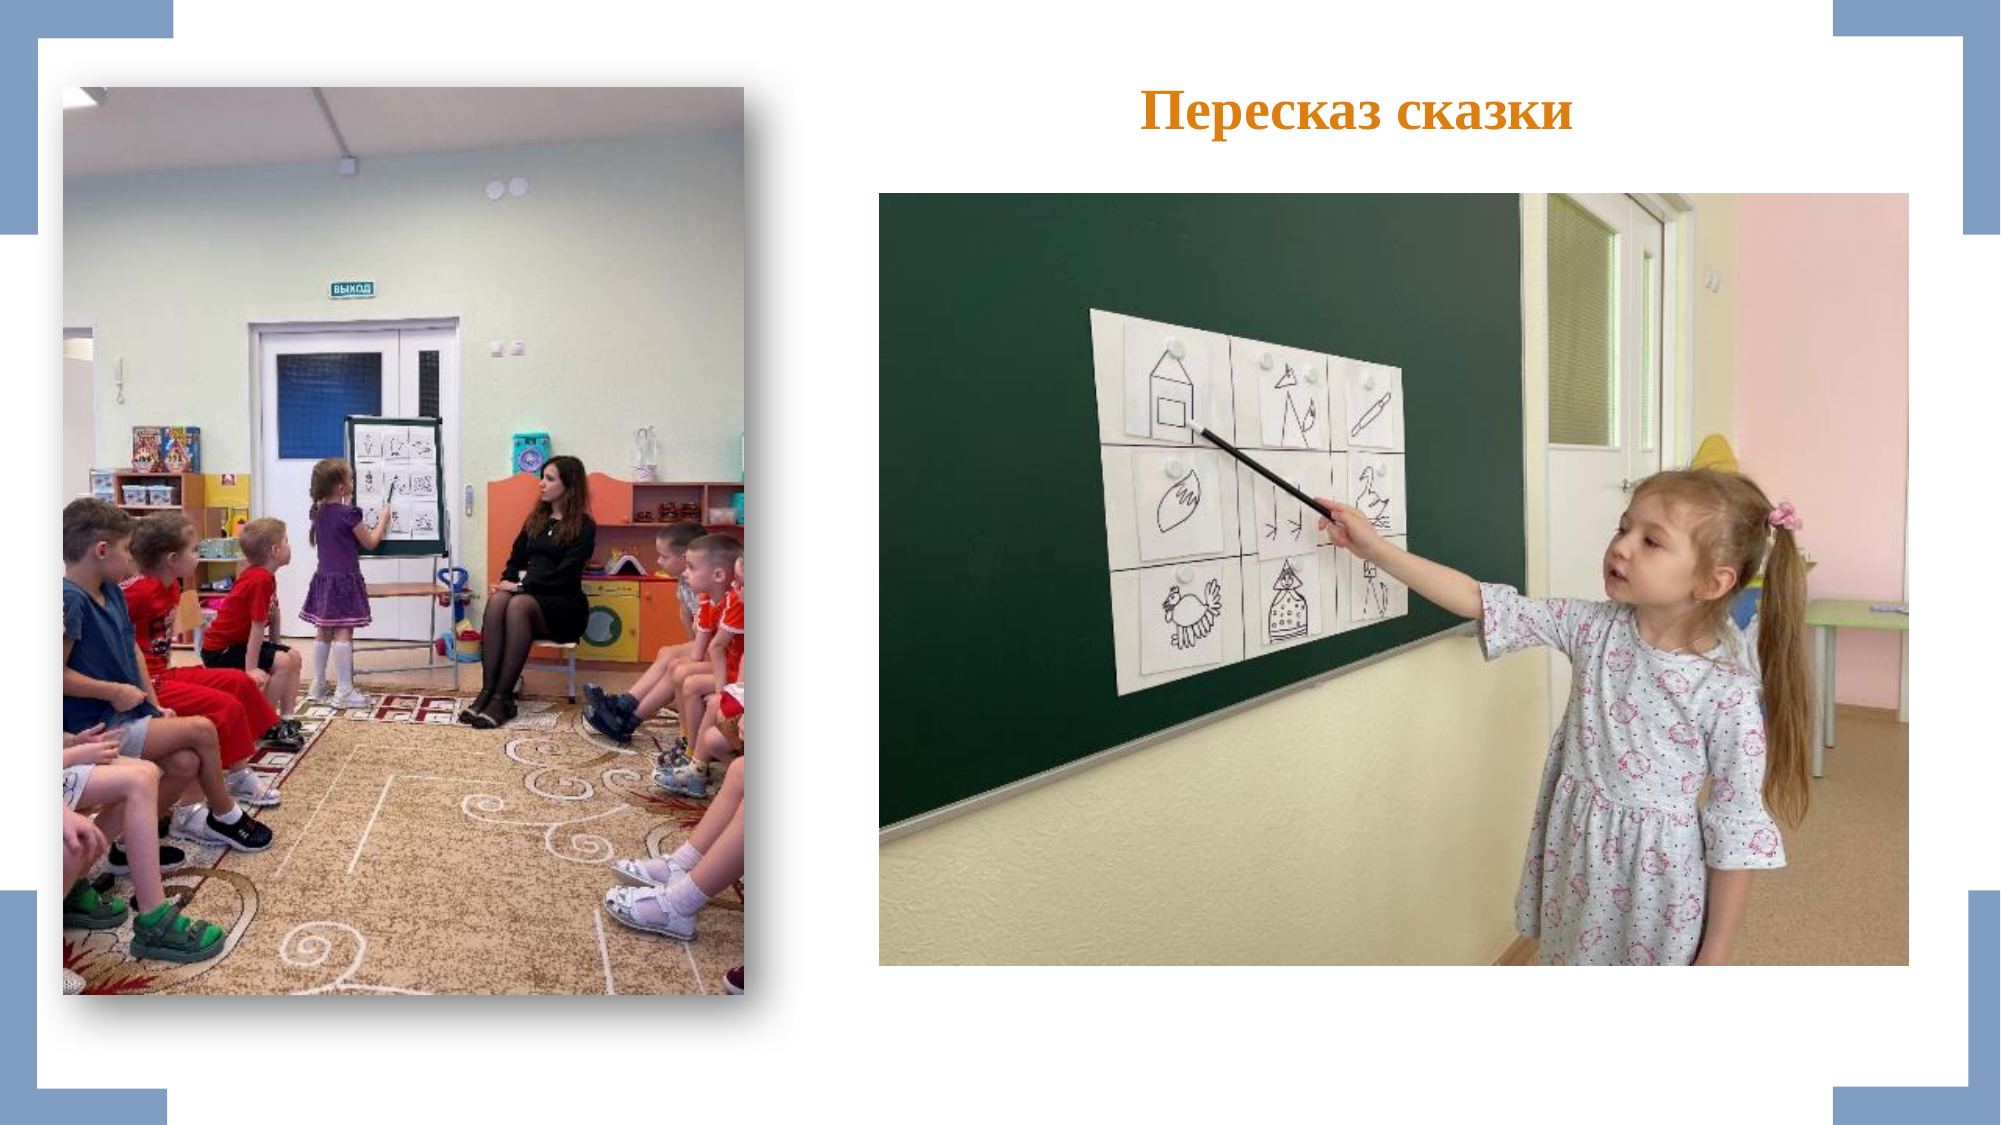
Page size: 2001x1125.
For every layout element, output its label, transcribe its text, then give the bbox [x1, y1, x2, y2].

picture [879, 193, 1909, 966]
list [63, 87, 744, 995]
title Пересказ сказки [928, 57, 1788, 163]
